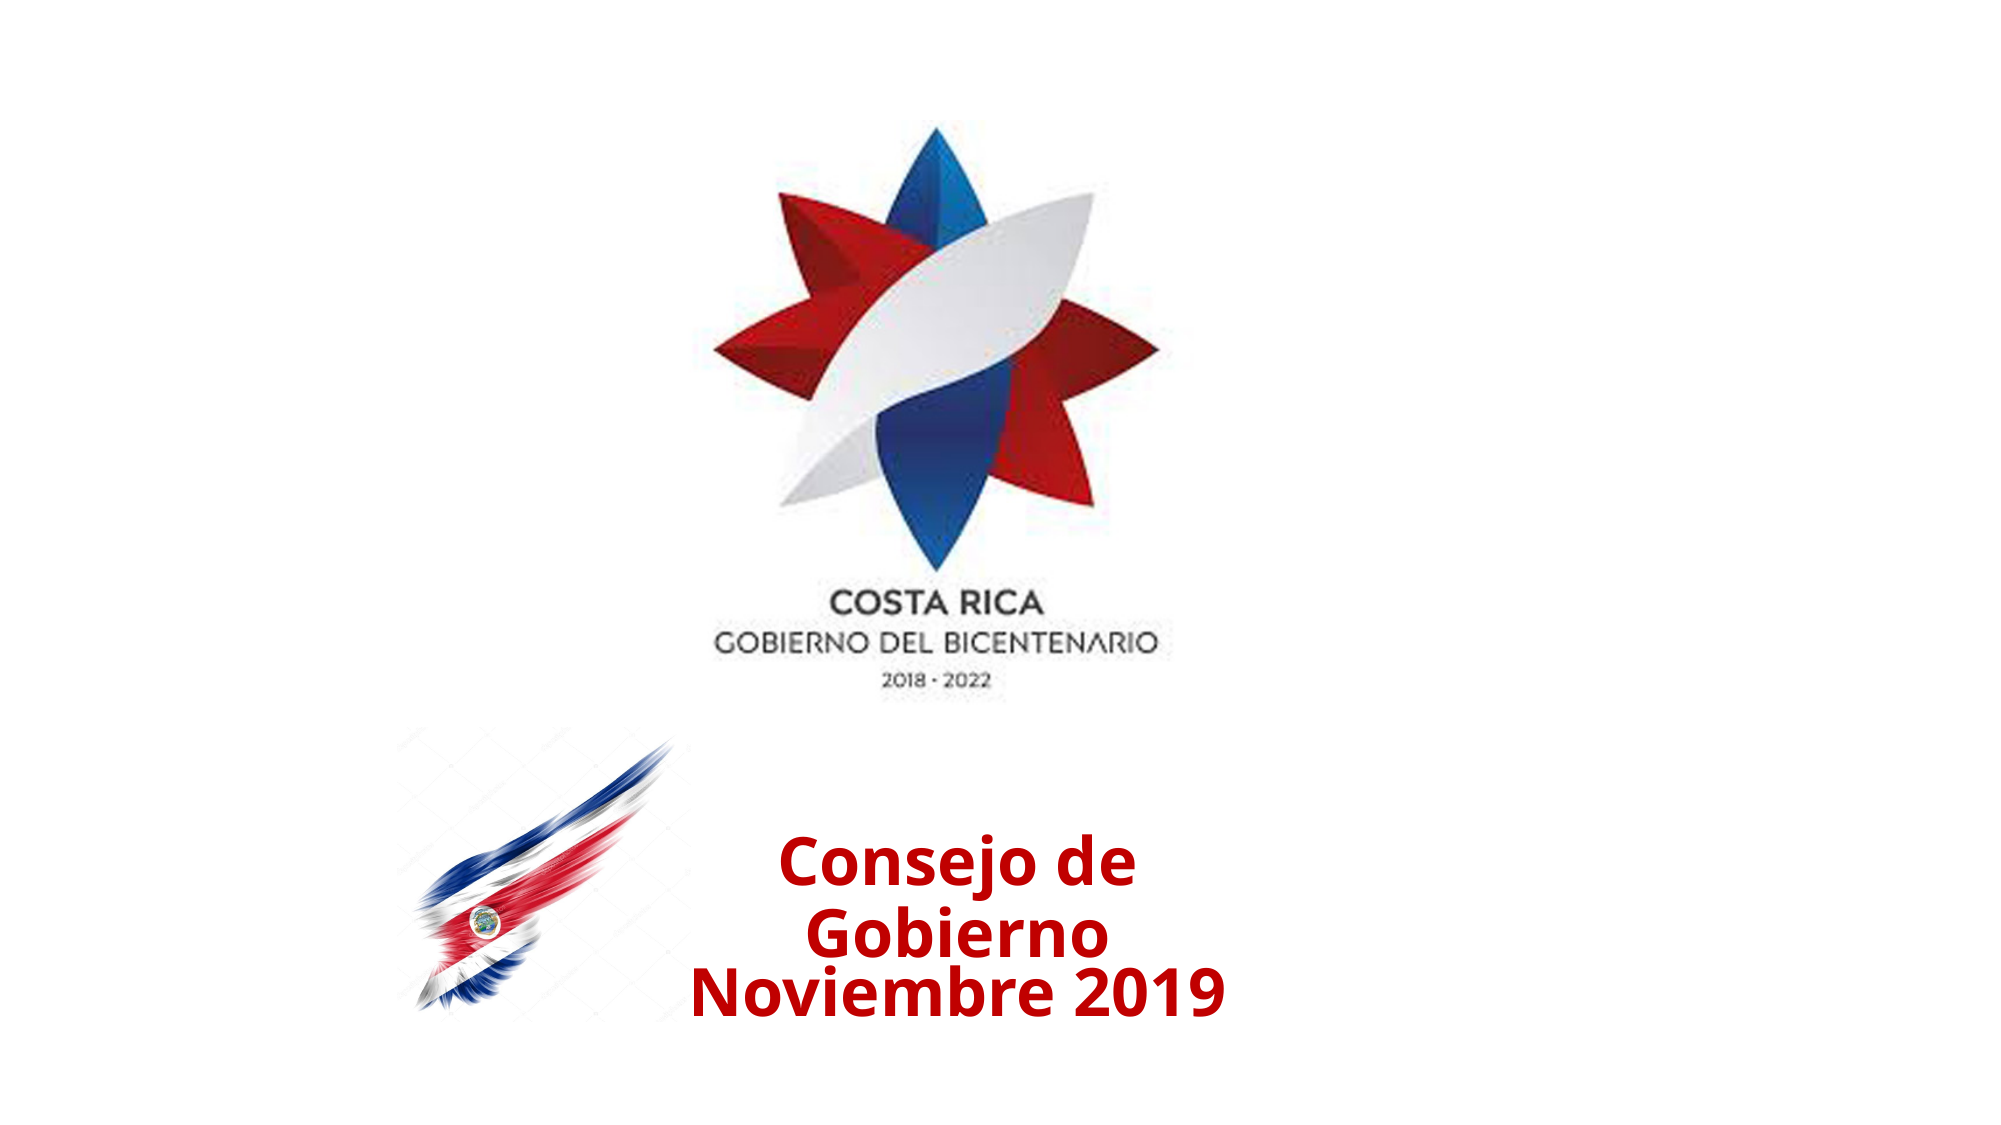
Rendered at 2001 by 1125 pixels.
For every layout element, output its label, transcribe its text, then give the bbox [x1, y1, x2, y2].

title Noviembre 2019 [606, 961, 1309, 1075]
picture [521, 120, 1394, 705]
text_box Consejo de Gobierno [691, 839, 1309, 961]
picture [397, 727, 691, 1022]
